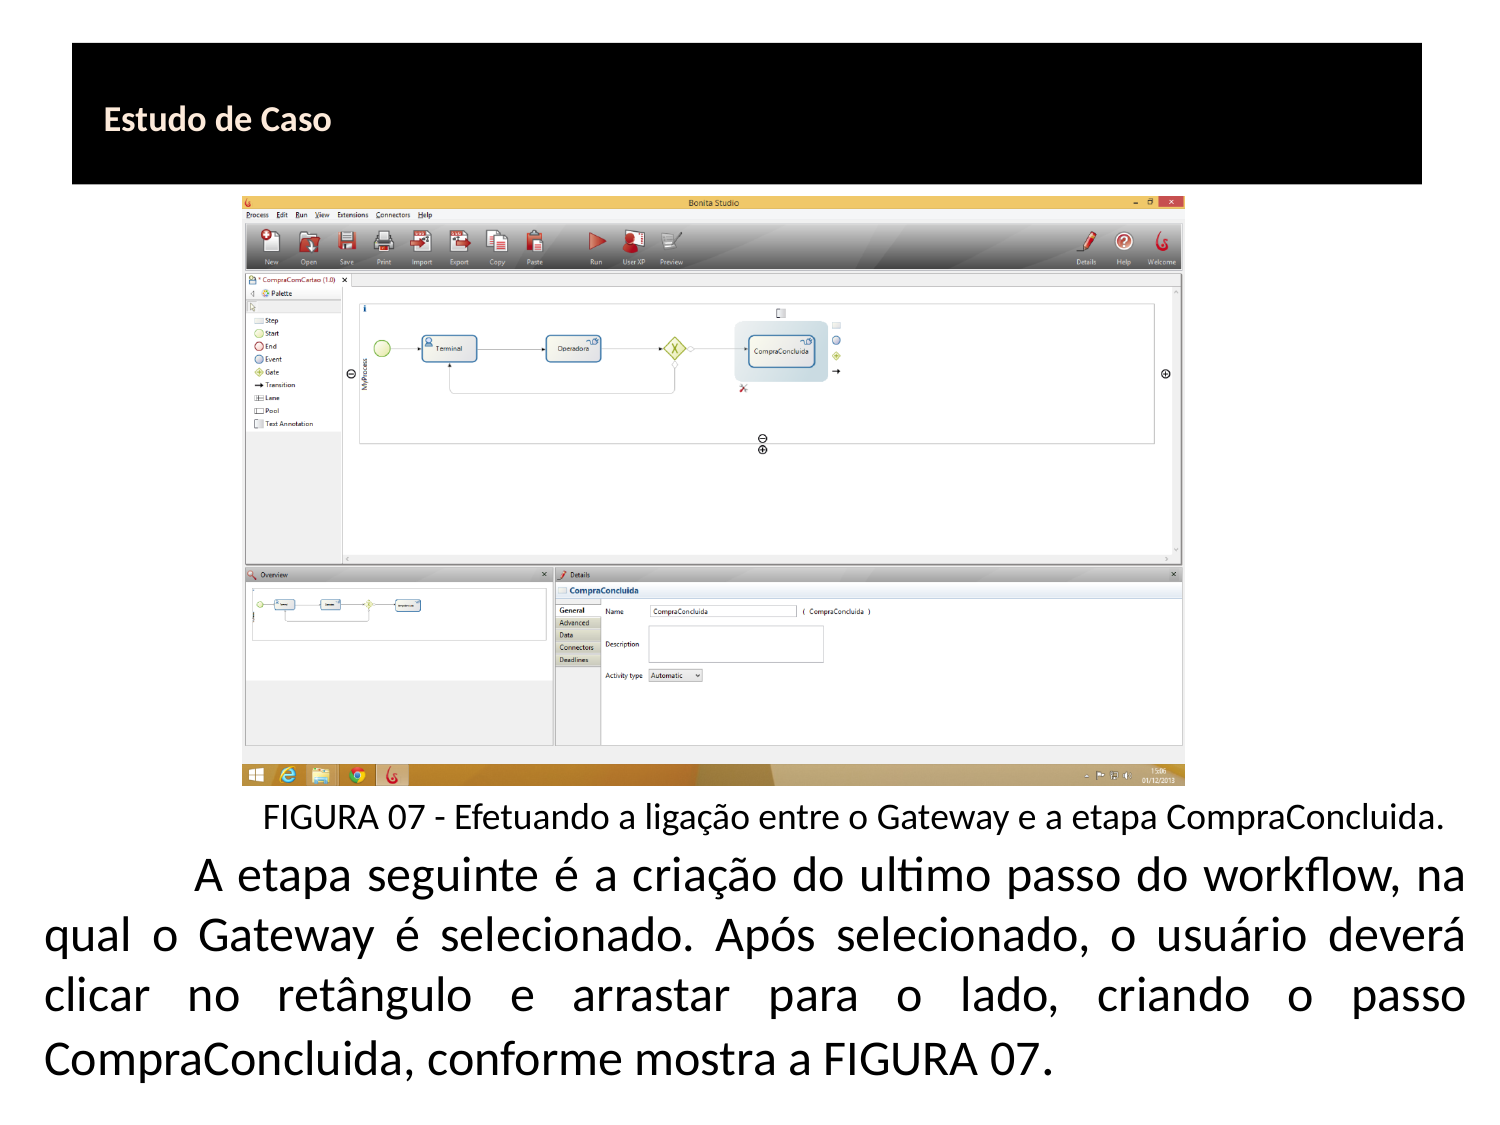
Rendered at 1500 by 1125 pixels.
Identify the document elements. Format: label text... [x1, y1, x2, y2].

text_box FIGURA 07 - Efetuando a ligação entre o Gateway e a etapa CompraConcluida. [248, 784, 1471, 834]
title Estudo de Caso [72, 42, 1422, 185]
text_box A etapa seguinte é a criação do ultimo passo do workflow, na qual o Gateway é selecionado. Após selecionado, o usuário deverá clicar no retângulo e arrastar para o lado, criando o passo CompraConcluida, conforme mostra a FIGURA 07. [29, 834, 1483, 1094]
picture [241, 196, 1185, 787]
